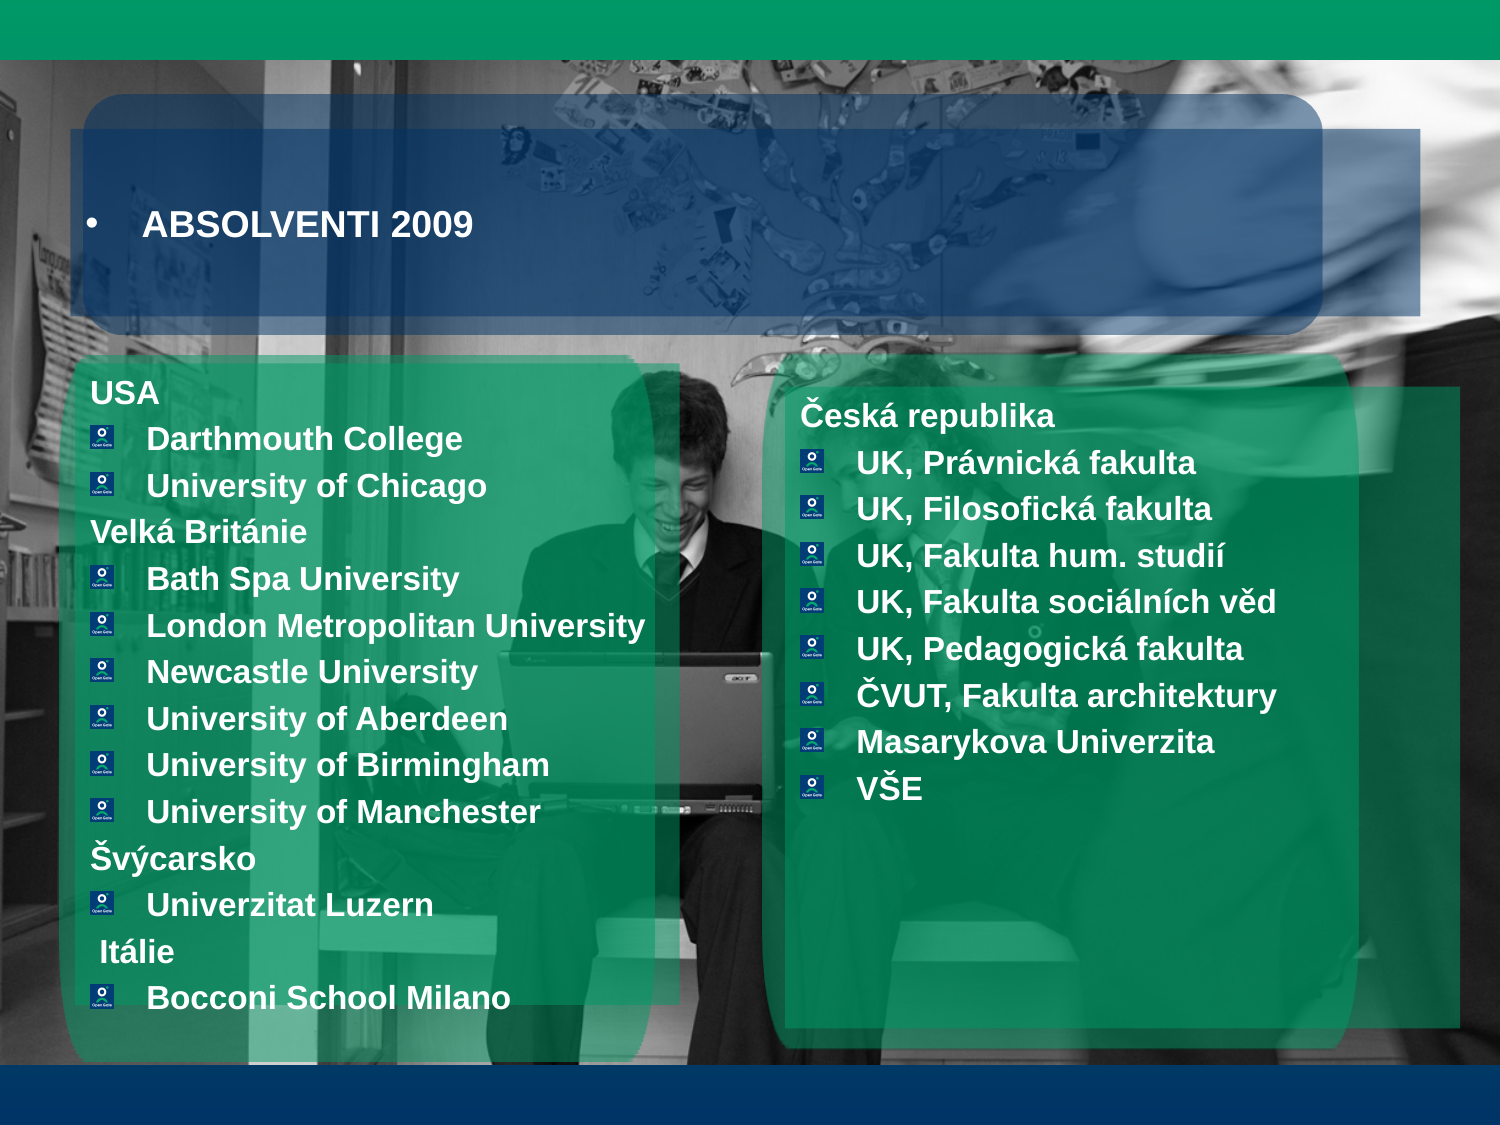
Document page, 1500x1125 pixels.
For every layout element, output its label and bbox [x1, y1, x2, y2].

picture [0, 59, 1500, 1067]
